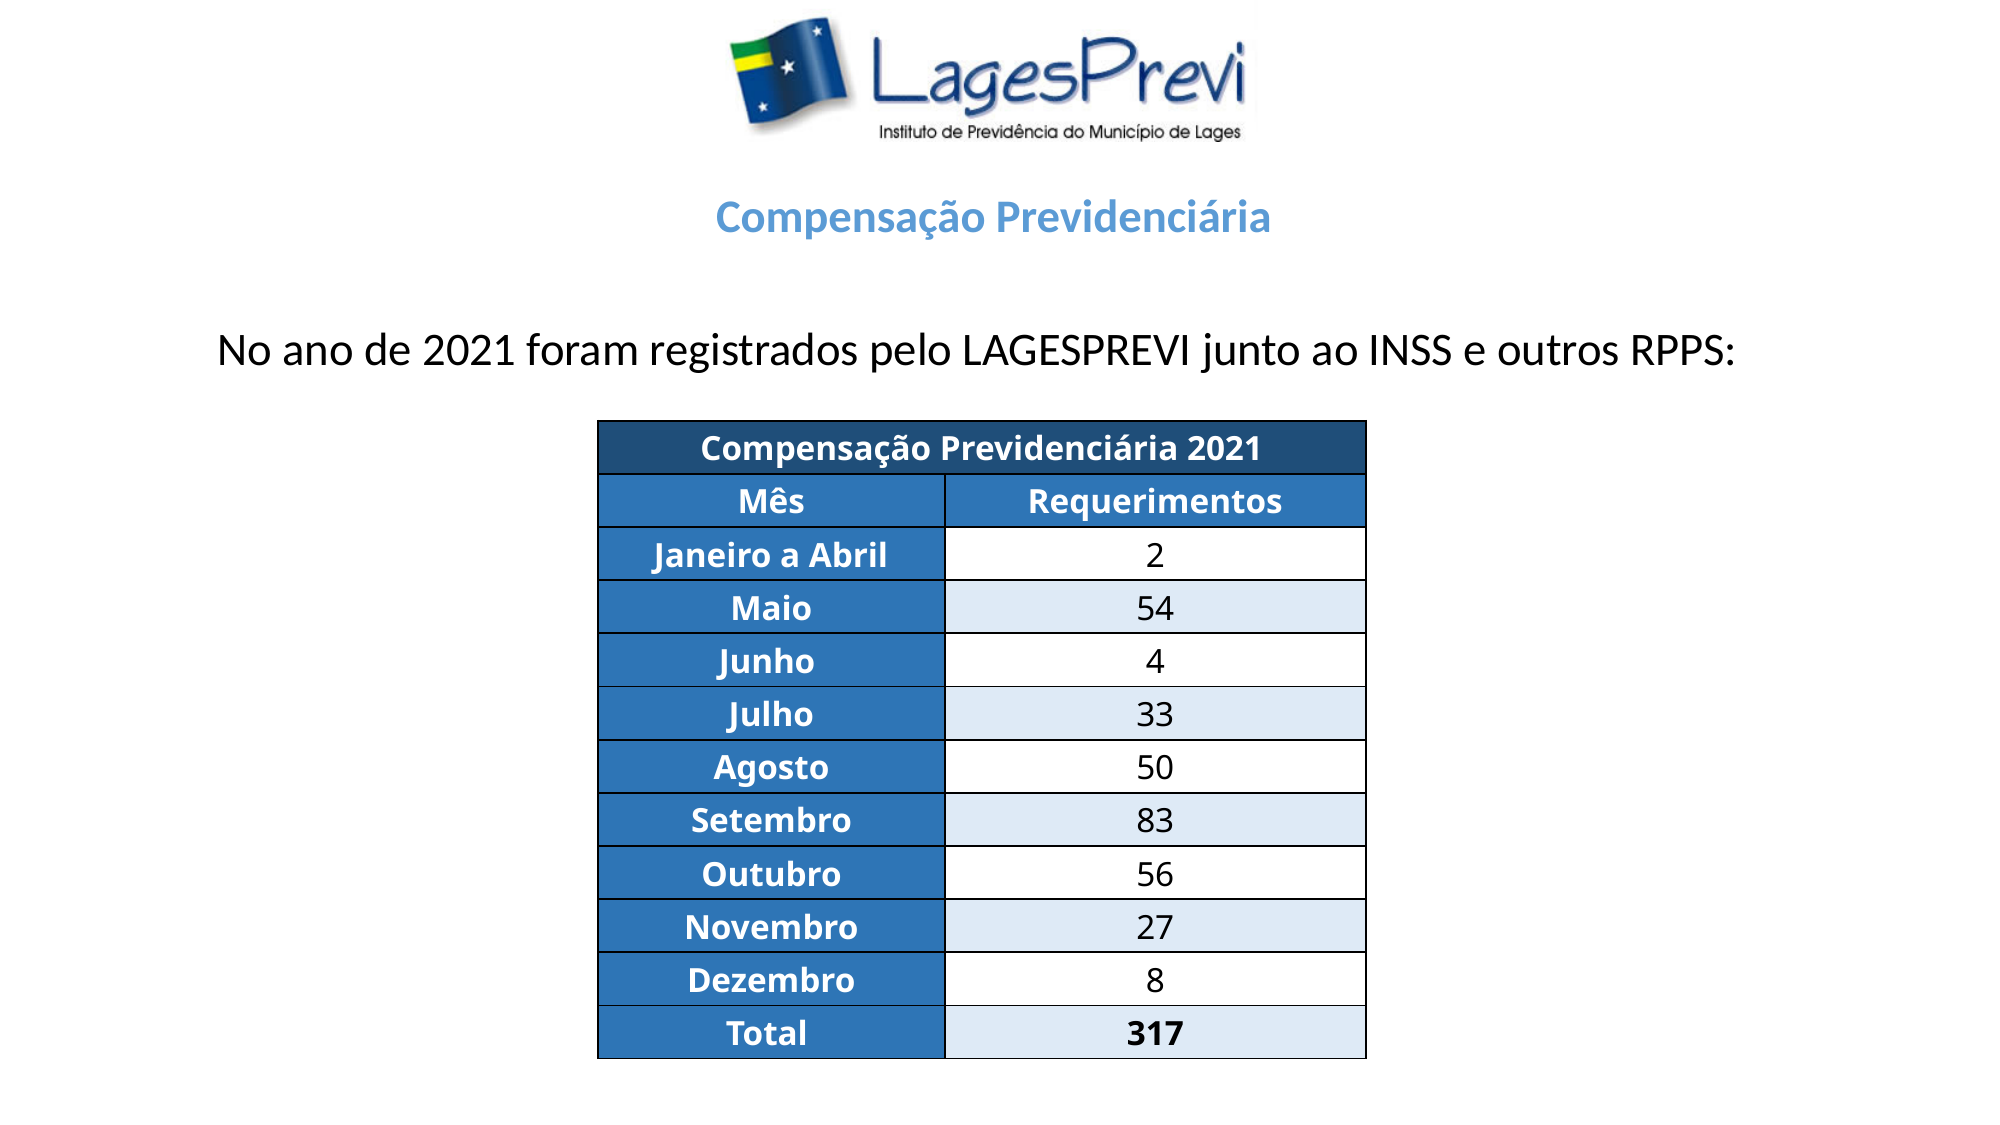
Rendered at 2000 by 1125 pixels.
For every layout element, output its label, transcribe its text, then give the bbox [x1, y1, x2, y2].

table_cell 83 [946, 794, 1365, 845]
table_cell 2 [946, 528, 1365, 579]
table_cell 56 [946, 847, 1365, 898]
table_cell 54 [946, 581, 1365, 632]
table_cell Julho [599, 687, 944, 739]
table_cell Outubro [599, 847, 944, 898]
table_cell Requerimentos [946, 475, 1365, 526]
table_header Compensação Previdenciária 2021 [599, 422, 1365, 473]
table_cell Maio [599, 581, 944, 632]
table_cell Janeiro a Abril [599, 528, 944, 579]
picture [722, 0, 1260, 142]
table_cell Total [599, 1006, 944, 1058]
table_cell 50 [946, 741, 1365, 792]
table_cell Setembro [599, 794, 944, 845]
table_cell 317 [946, 1006, 1365, 1058]
table_cell Novembro [599, 900, 944, 951]
table_cell 33 [946, 687, 1365, 739]
table_cell 27 [946, 900, 1365, 951]
table_cell 8 [946, 953, 1365, 1005]
table_cell Agosto [599, 741, 944, 792]
table_cell Junho [599, 634, 944, 686]
table_cell 4 [946, 634, 1365, 686]
table_cell Dezembro [599, 953, 944, 1005]
table_cell Mês [599, 475, 944, 526]
text_box Compensação Previdenciária No ano de 2021 foram registrados pelo LAGESPREVI junto ao INSS e outros RPPS: [0, 184, 1957, 386]
